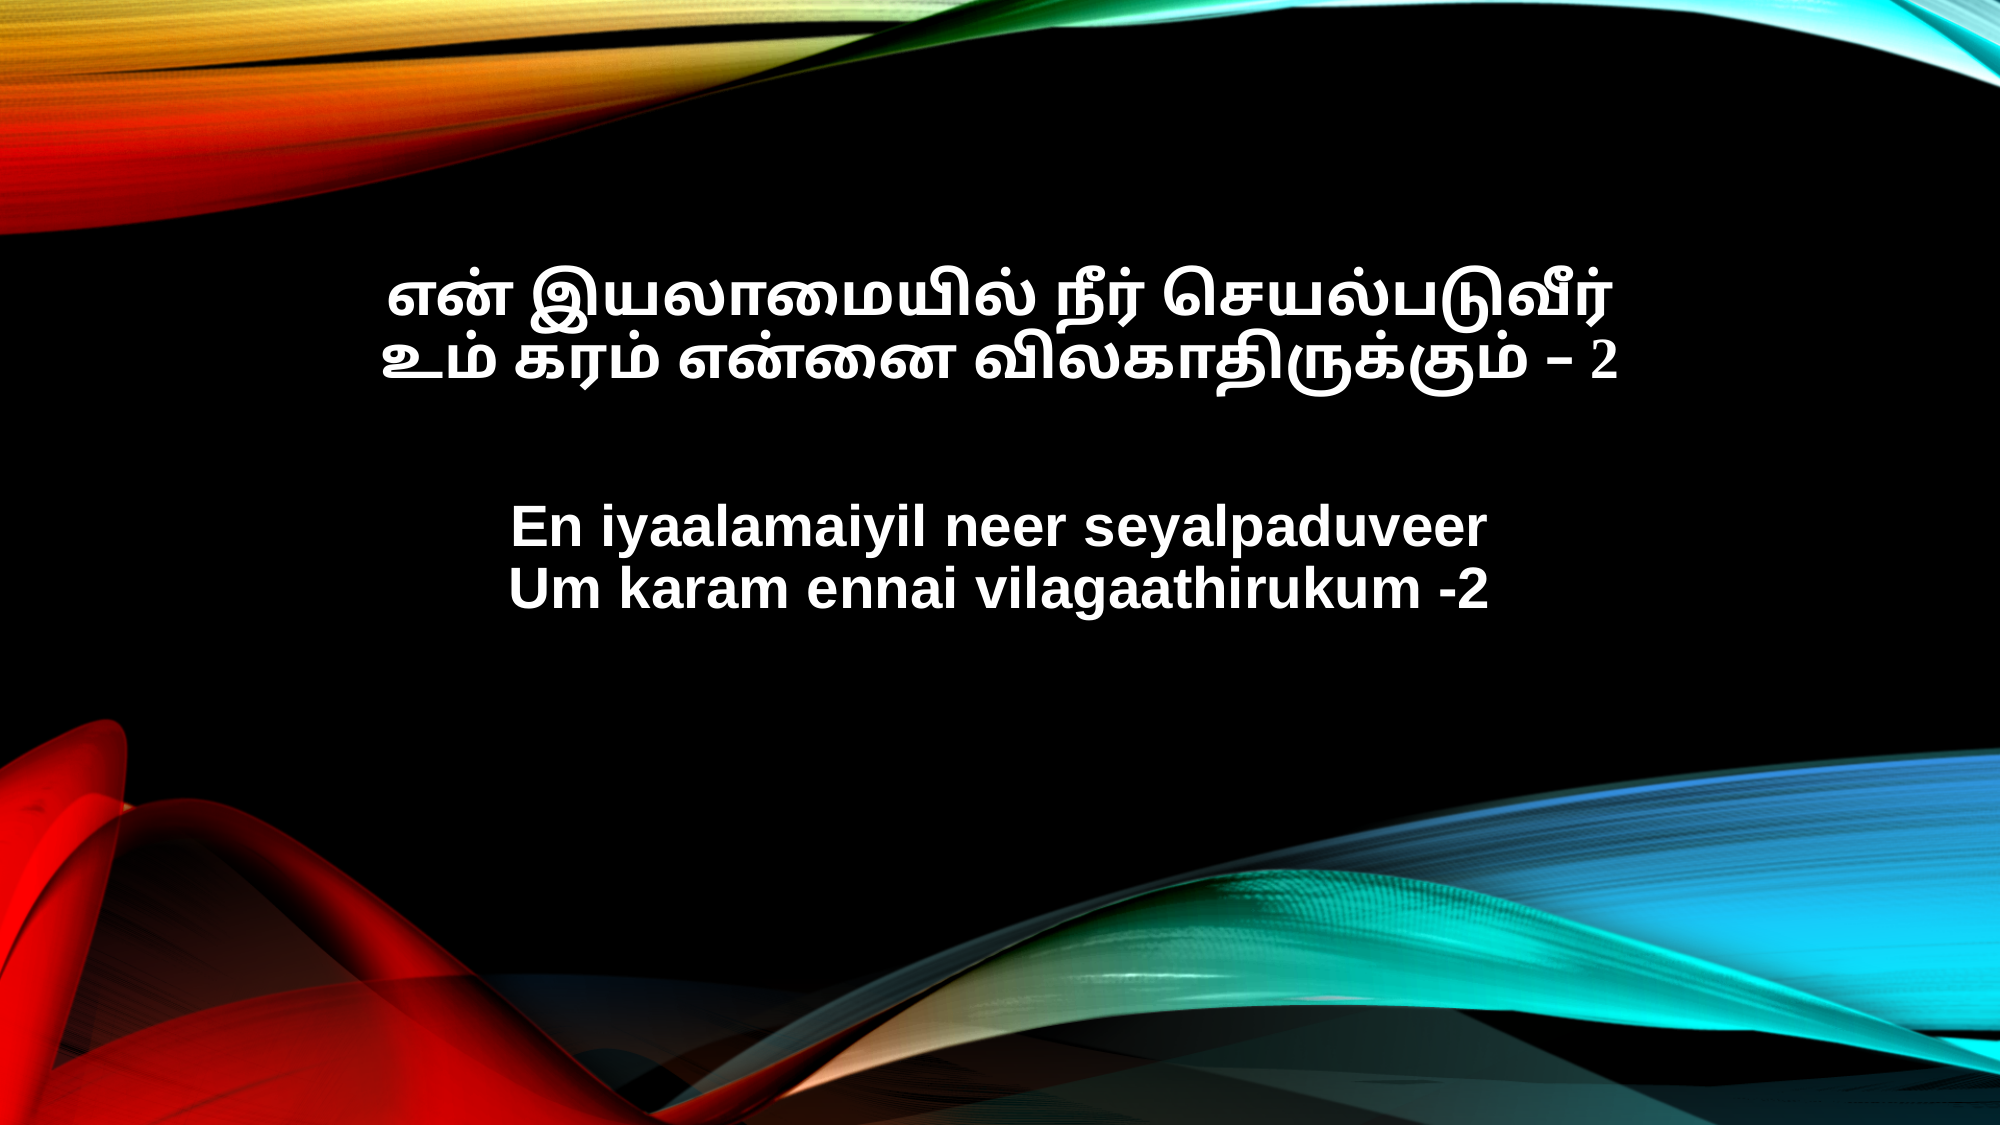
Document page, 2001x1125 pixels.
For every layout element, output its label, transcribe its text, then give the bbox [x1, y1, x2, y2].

subtitle என் இயலாமையில் நீர் செயல்படுவீர் உம் கரம் என்னை விலகாதிருக்கும் – 2 En iyaalamaiyil neer seyalpaduveer Um karam ennai vilagaathirukum -2 [0, 0, 2000, 1125]
